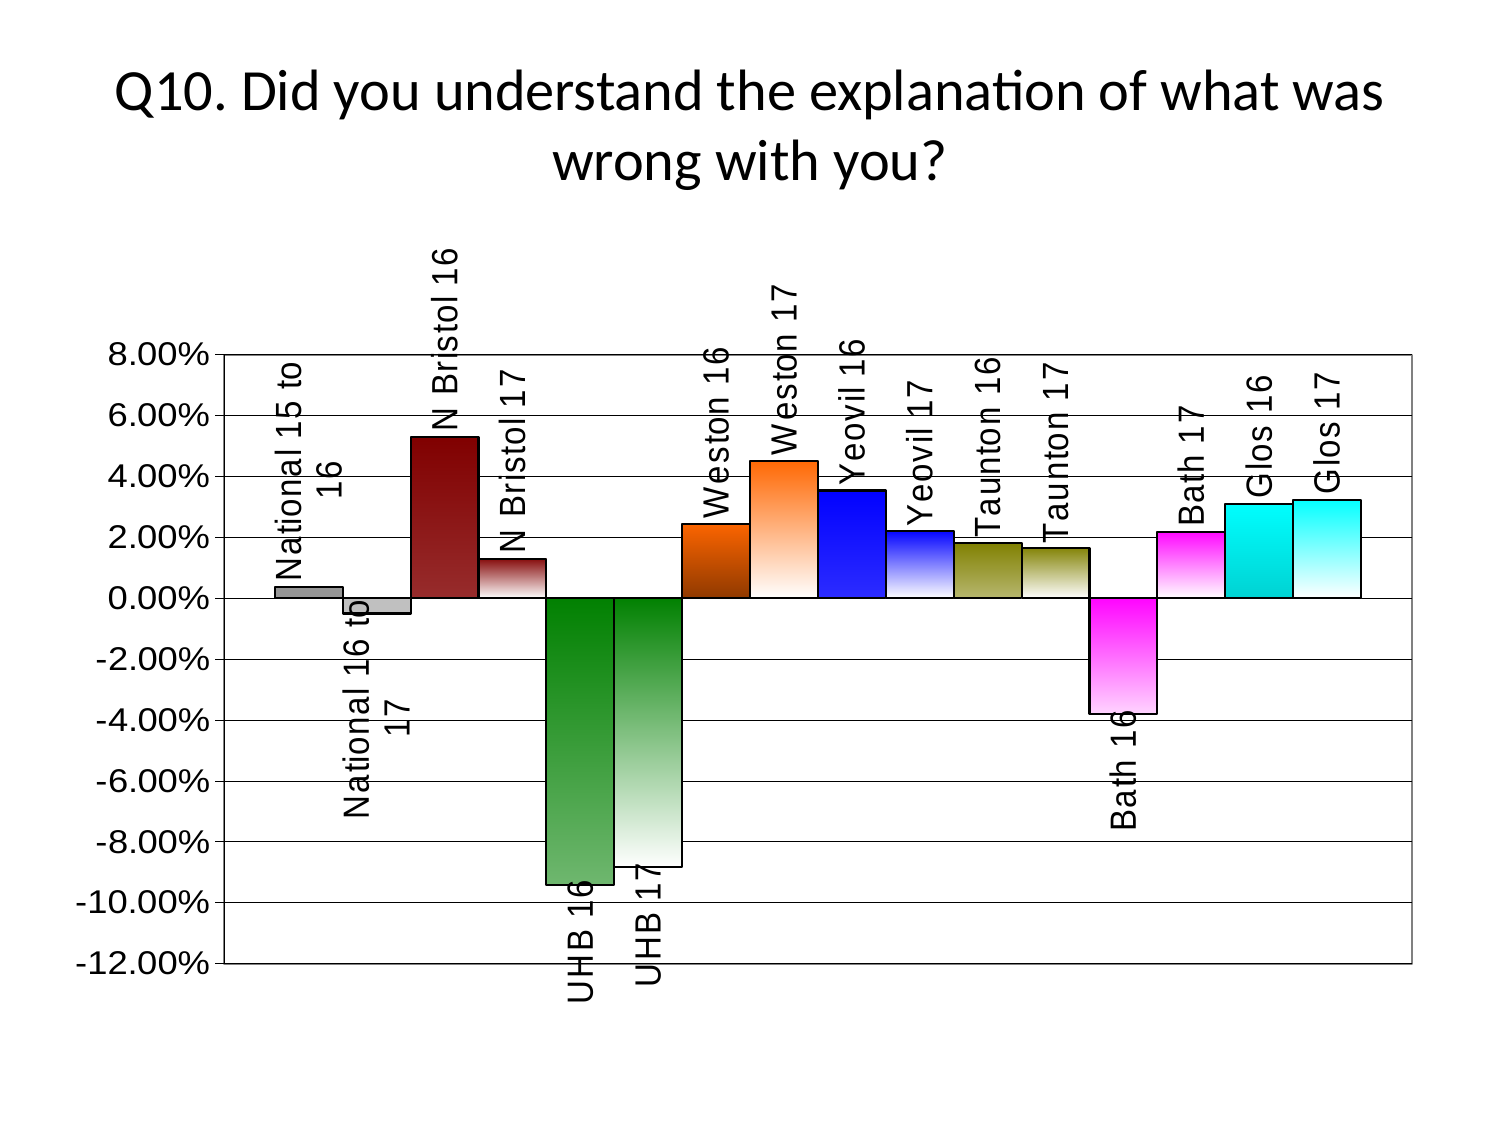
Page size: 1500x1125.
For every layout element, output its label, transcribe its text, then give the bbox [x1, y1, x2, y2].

chart [74, 262, 1426, 1006]
title Q10. Did you understand the explanation of what was wrong with you? [75, 45, 1425, 233]
